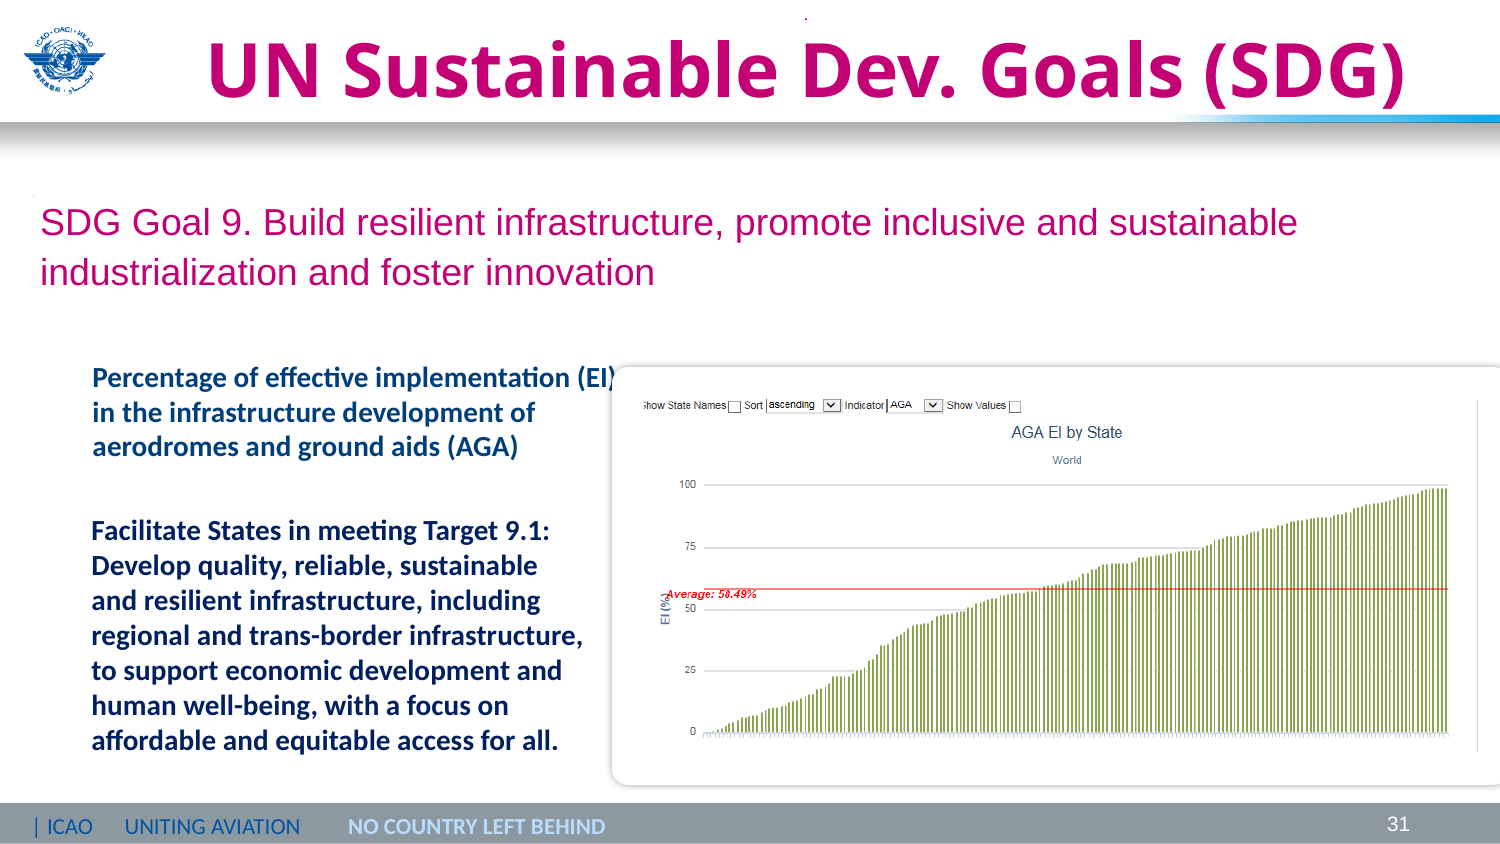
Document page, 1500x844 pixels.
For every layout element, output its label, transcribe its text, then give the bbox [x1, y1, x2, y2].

text_box | ICAO UNITING AVIATION NO COUNTRY LEFT BEHIND [16, 804, 1117, 844]
text_box SDG Goal 9. Build resilient infrastructure, promote inclusive and sustainable industrialization and foster innovation [25, 185, 1500, 301]
list - [17, 185, 1483, 800]
text_box . UN Sustainable Dev. Goals (SDG) [112, 0, 1500, 115]
picture [643, 398, 1478, 754]
picture [0, 0, 1500, 161]
text_box Facilitate States in meeting Target 9.1: Develop quality, reliable, sustainable and resilient infrastructure, including regional and trans-border infrastructure, to support economic development and human well-being, with a focus on affordable and equitable access for all. [76, 469, 600, 799]
slide_number 31 [1074, 802, 1425, 844]
text_box Percentage of effective implementation (EI) in the infrastructure development of aerodromes and ground aids (AGA) [77, 315, 645, 506]
